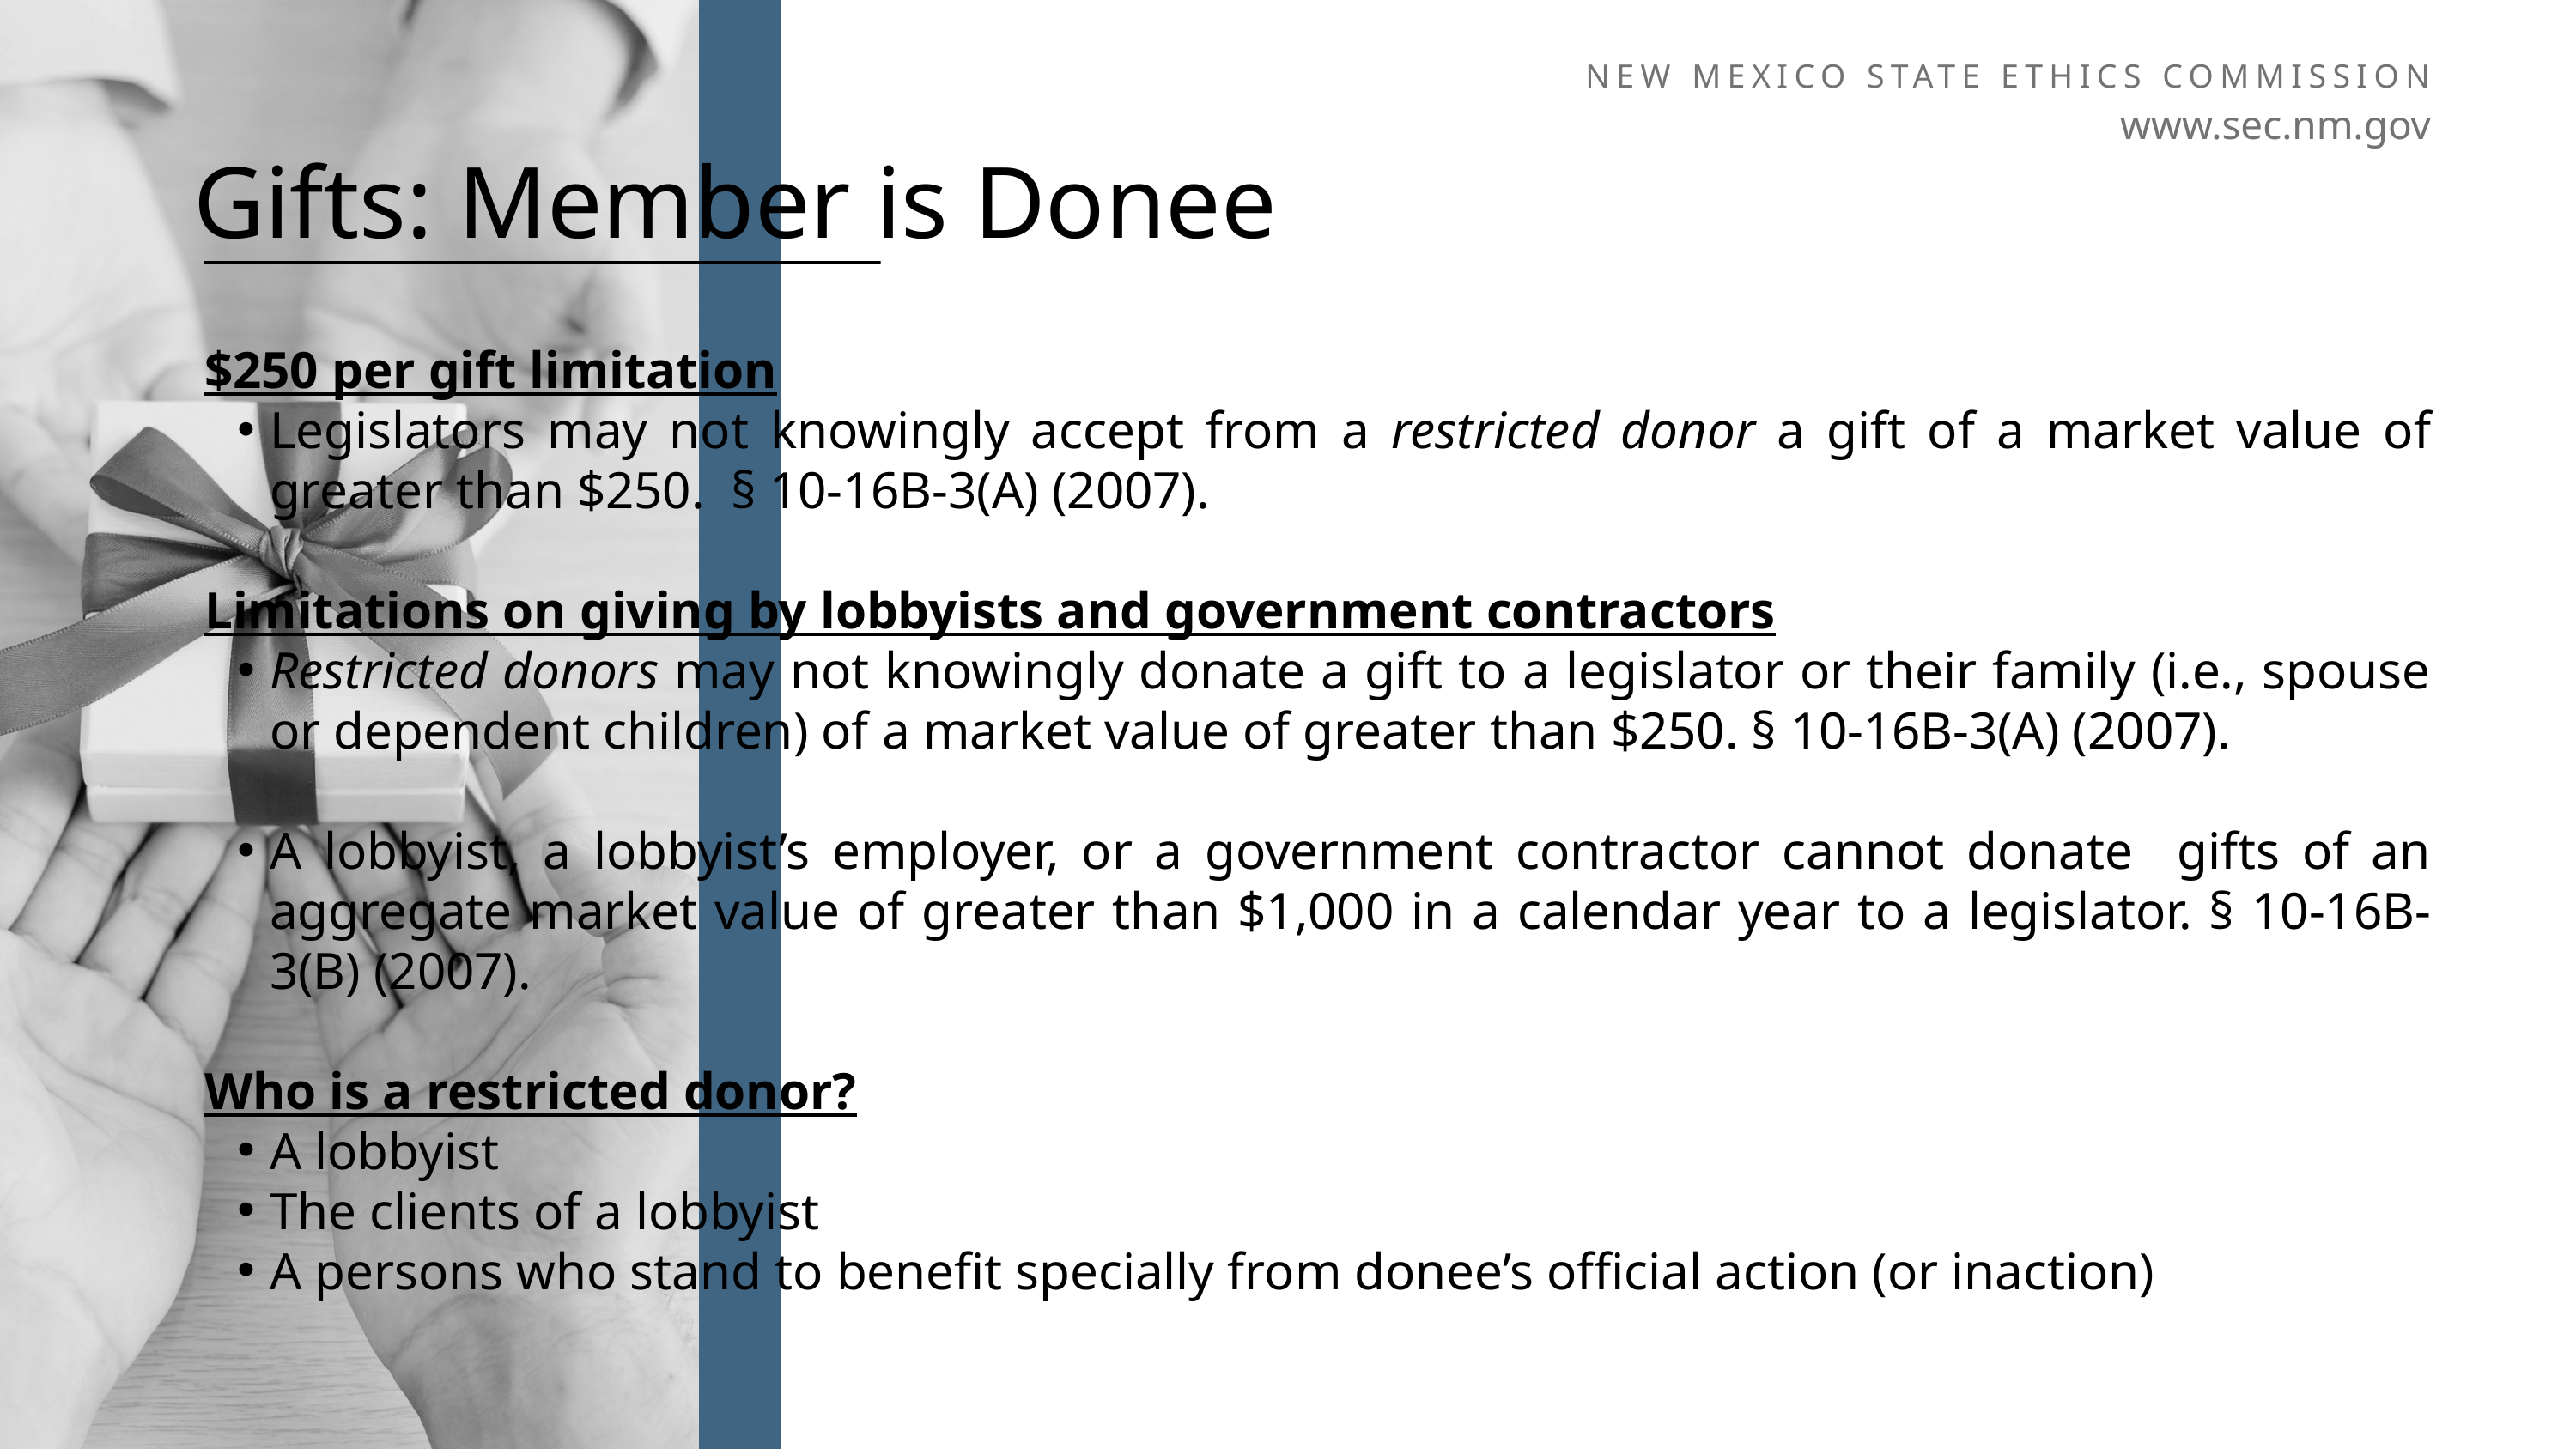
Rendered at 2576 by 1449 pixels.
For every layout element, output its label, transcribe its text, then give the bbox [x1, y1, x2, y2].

text_box NEW MEXICO STATE ETHICS COMMISSION [1361, 62, 2432, 95]
text_box $250 per gift limitation Legislators may not knowingly accept from a restricted donor a gift of a market value of greater than $250. § 10-16B-3(A) (2007). Limitations on giving by lobbyists and government contractors Restricted donors may not knowingly donate a gift to a legislator or their family (i.e., spouse or dependent children) of a market value of greater than $250. § 10-16B-3(A) (2007). A lobbyist, a lobbyist’s employer, or a government contractor cannot donate gifts of an aggregate market value of greater than $1,000 in a calendar year to a legislator. § 10-16B-3(B) (2007). Who is a restricted donor? A lobbyist The clients of a lobbyist A persons who stand to benefit specially from donee’s official action (or inaction) [783, 338, 2432, 1300]
text_box Gifts: Member is Donee [783, 159, 1932, 258]
text_box www.sec.nm.gov [1483, 95, 2432, 148]
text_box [0, 0, 781, 1449]
